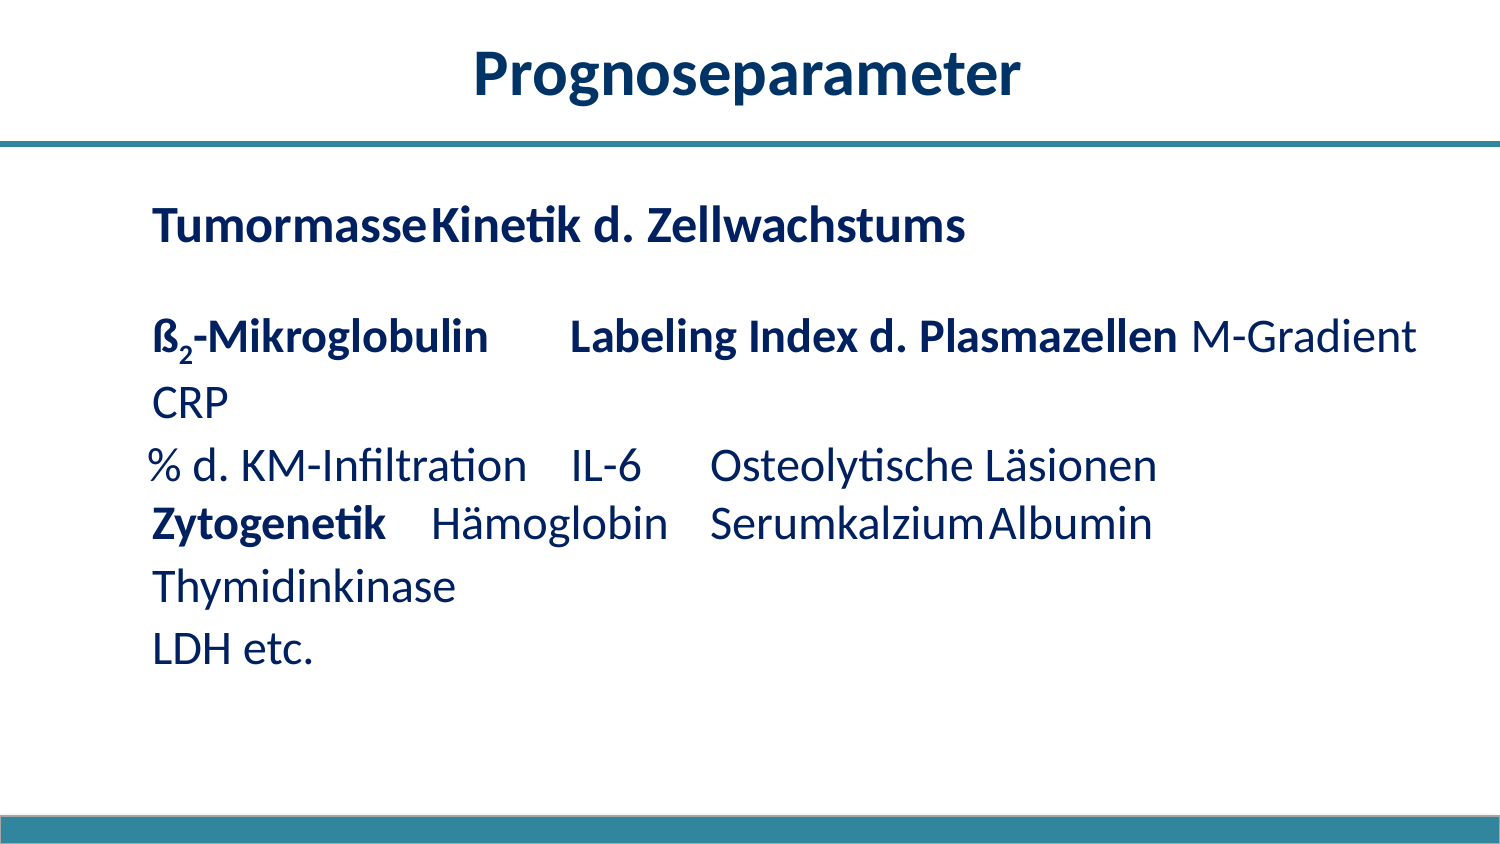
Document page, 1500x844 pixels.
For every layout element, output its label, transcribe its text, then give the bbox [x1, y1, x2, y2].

list Tumormasse Kinetik d. Zellwachstums ß2-Mikroglobulin Labeling Index d. Plasmazellen M-Gradient CRP % d. KM-Infiltration IL-6 Osteolytische Läsionen Zytogenetik Hämoglobin Serumkalzium Albumin Thymidinkinase LDH etc. [50, 180, 1484, 762]
title Prognoseparameter [111, 8, 1387, 131]
